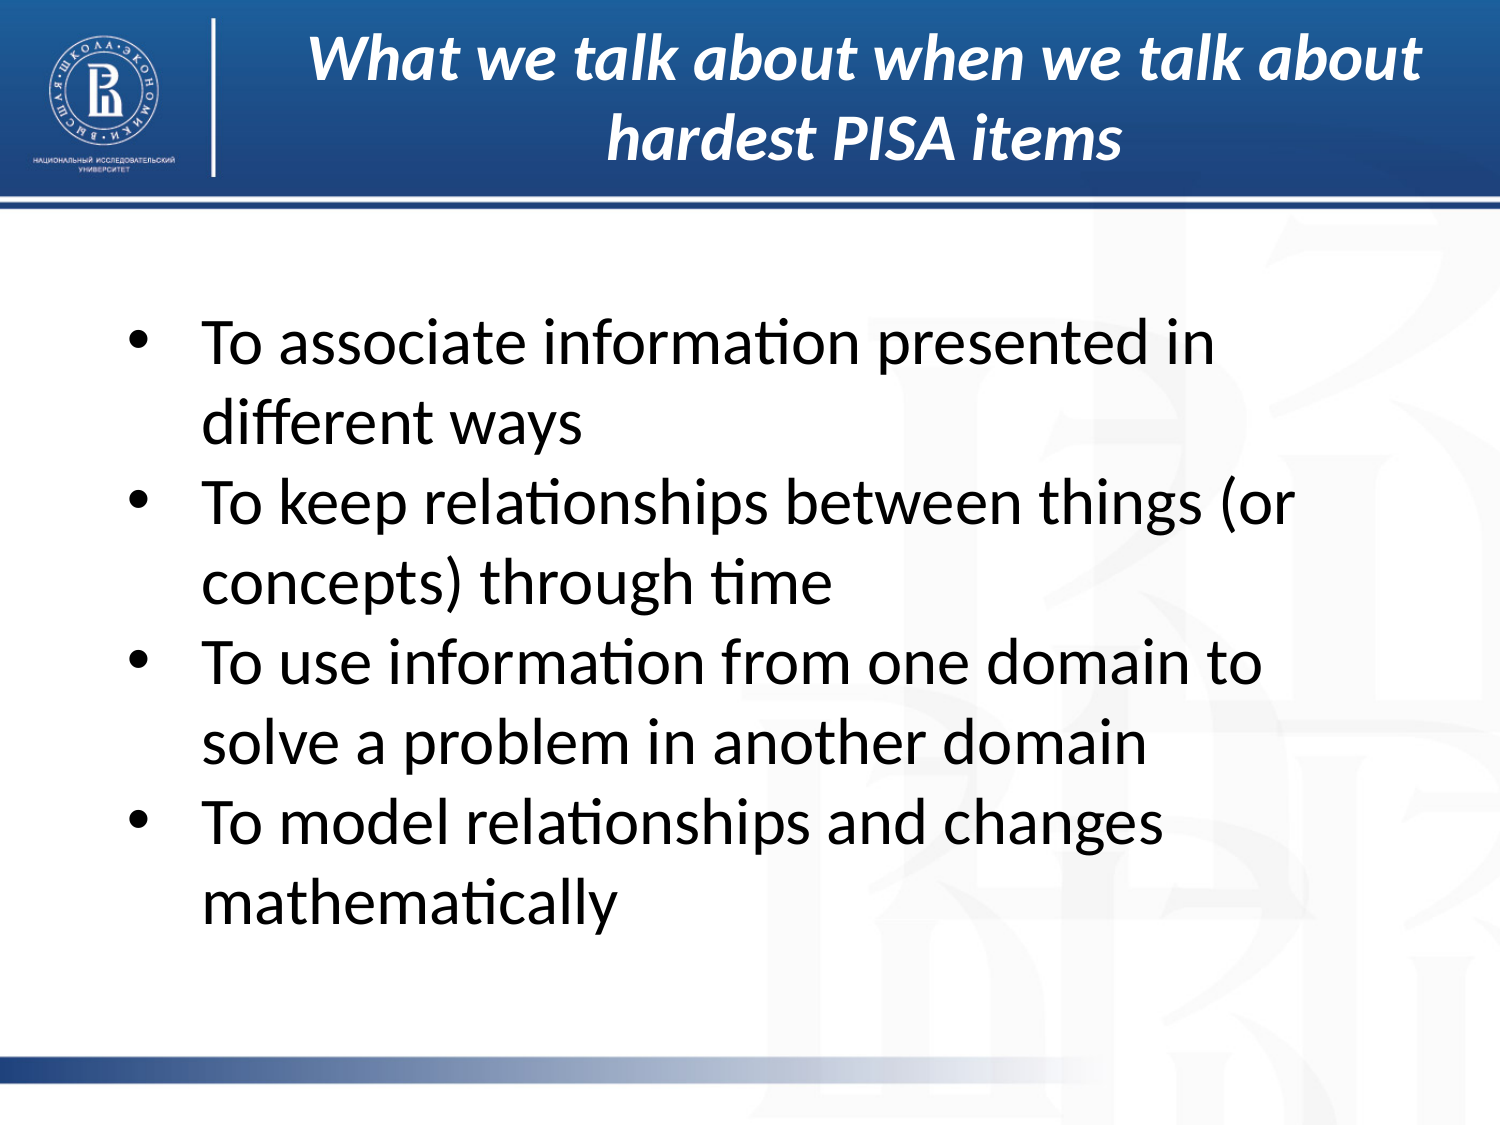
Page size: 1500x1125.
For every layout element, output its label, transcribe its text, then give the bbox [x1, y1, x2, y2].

picture [0, 0, 1500, 1125]
text_box What we talk about when we talk about hardest PISA items [230, 0, 1500, 188]
text_box To associate information presented in different ways To keep relationships between things (or concepts) through time To use information from one domain to solve a problem in another domain To model relationships and changes mathematically [112, 290, 1353, 946]
